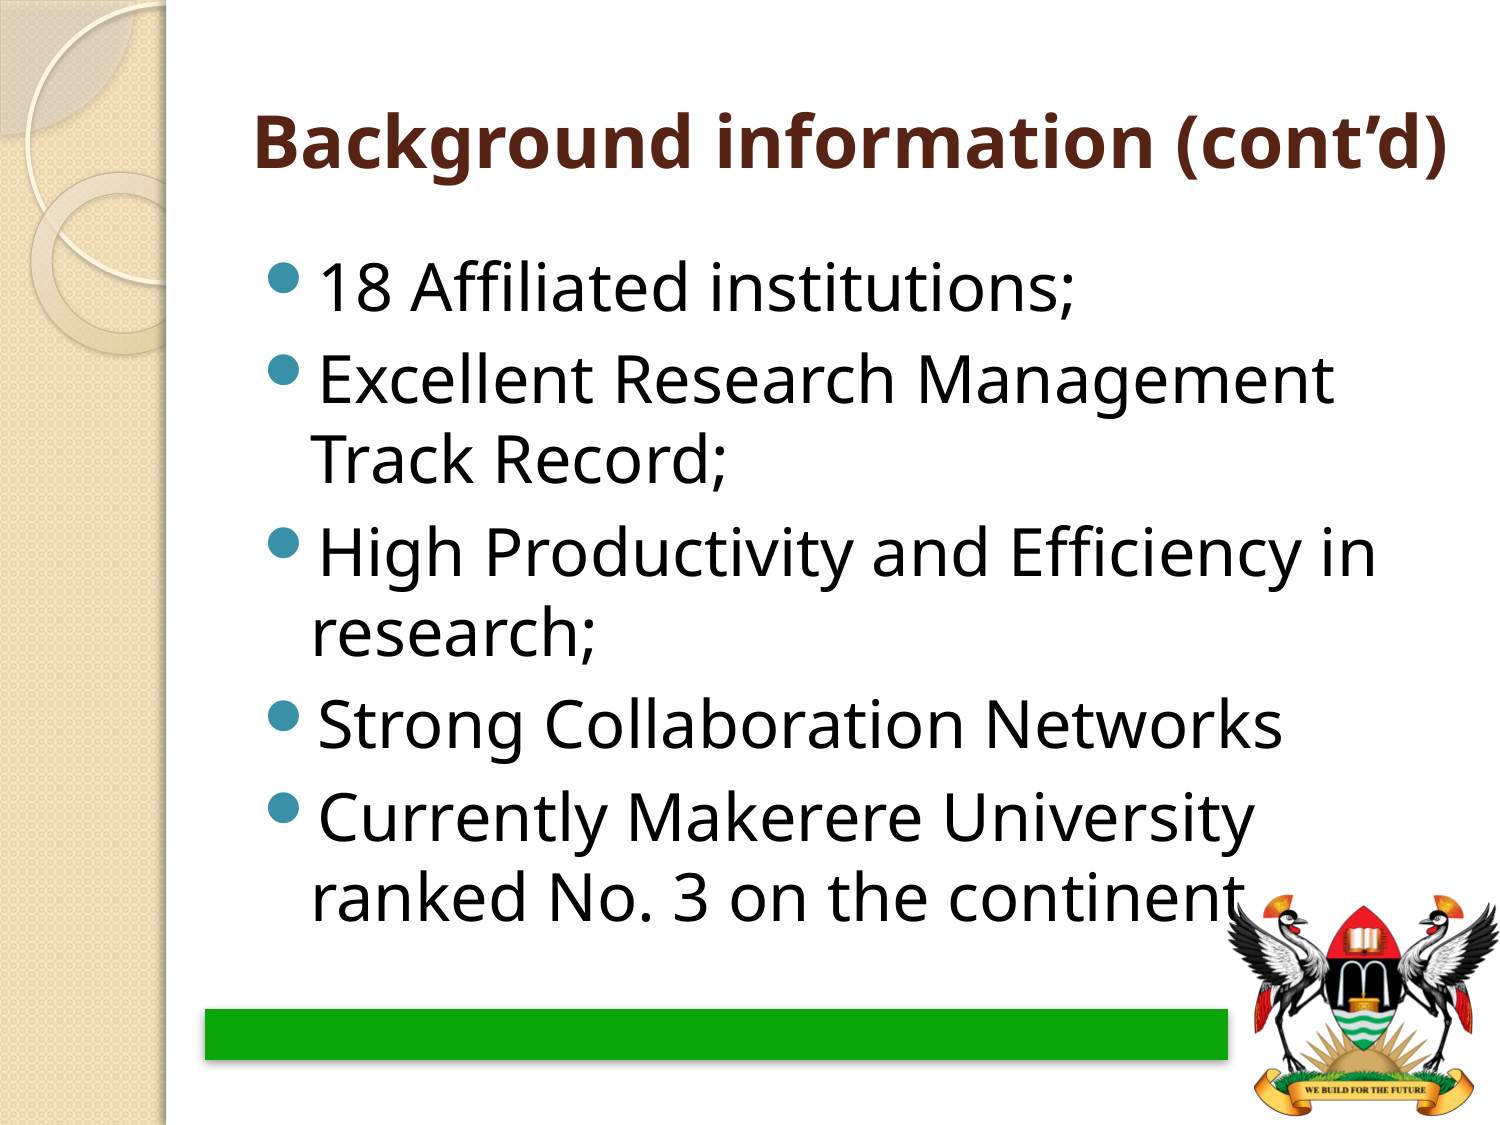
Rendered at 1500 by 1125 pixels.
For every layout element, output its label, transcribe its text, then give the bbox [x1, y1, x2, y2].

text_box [204, 873, 1500, 1125]
title Background information (cont’d) [235, 45, 1466, 233]
list 18 Affiliated institutions; Excellent Research Management Track Record; High Productivity and Efficiency in research; Strong Collaboration Networks Currently Makerere University ranked No. 3 on the continent [235, 237, 1466, 870]
